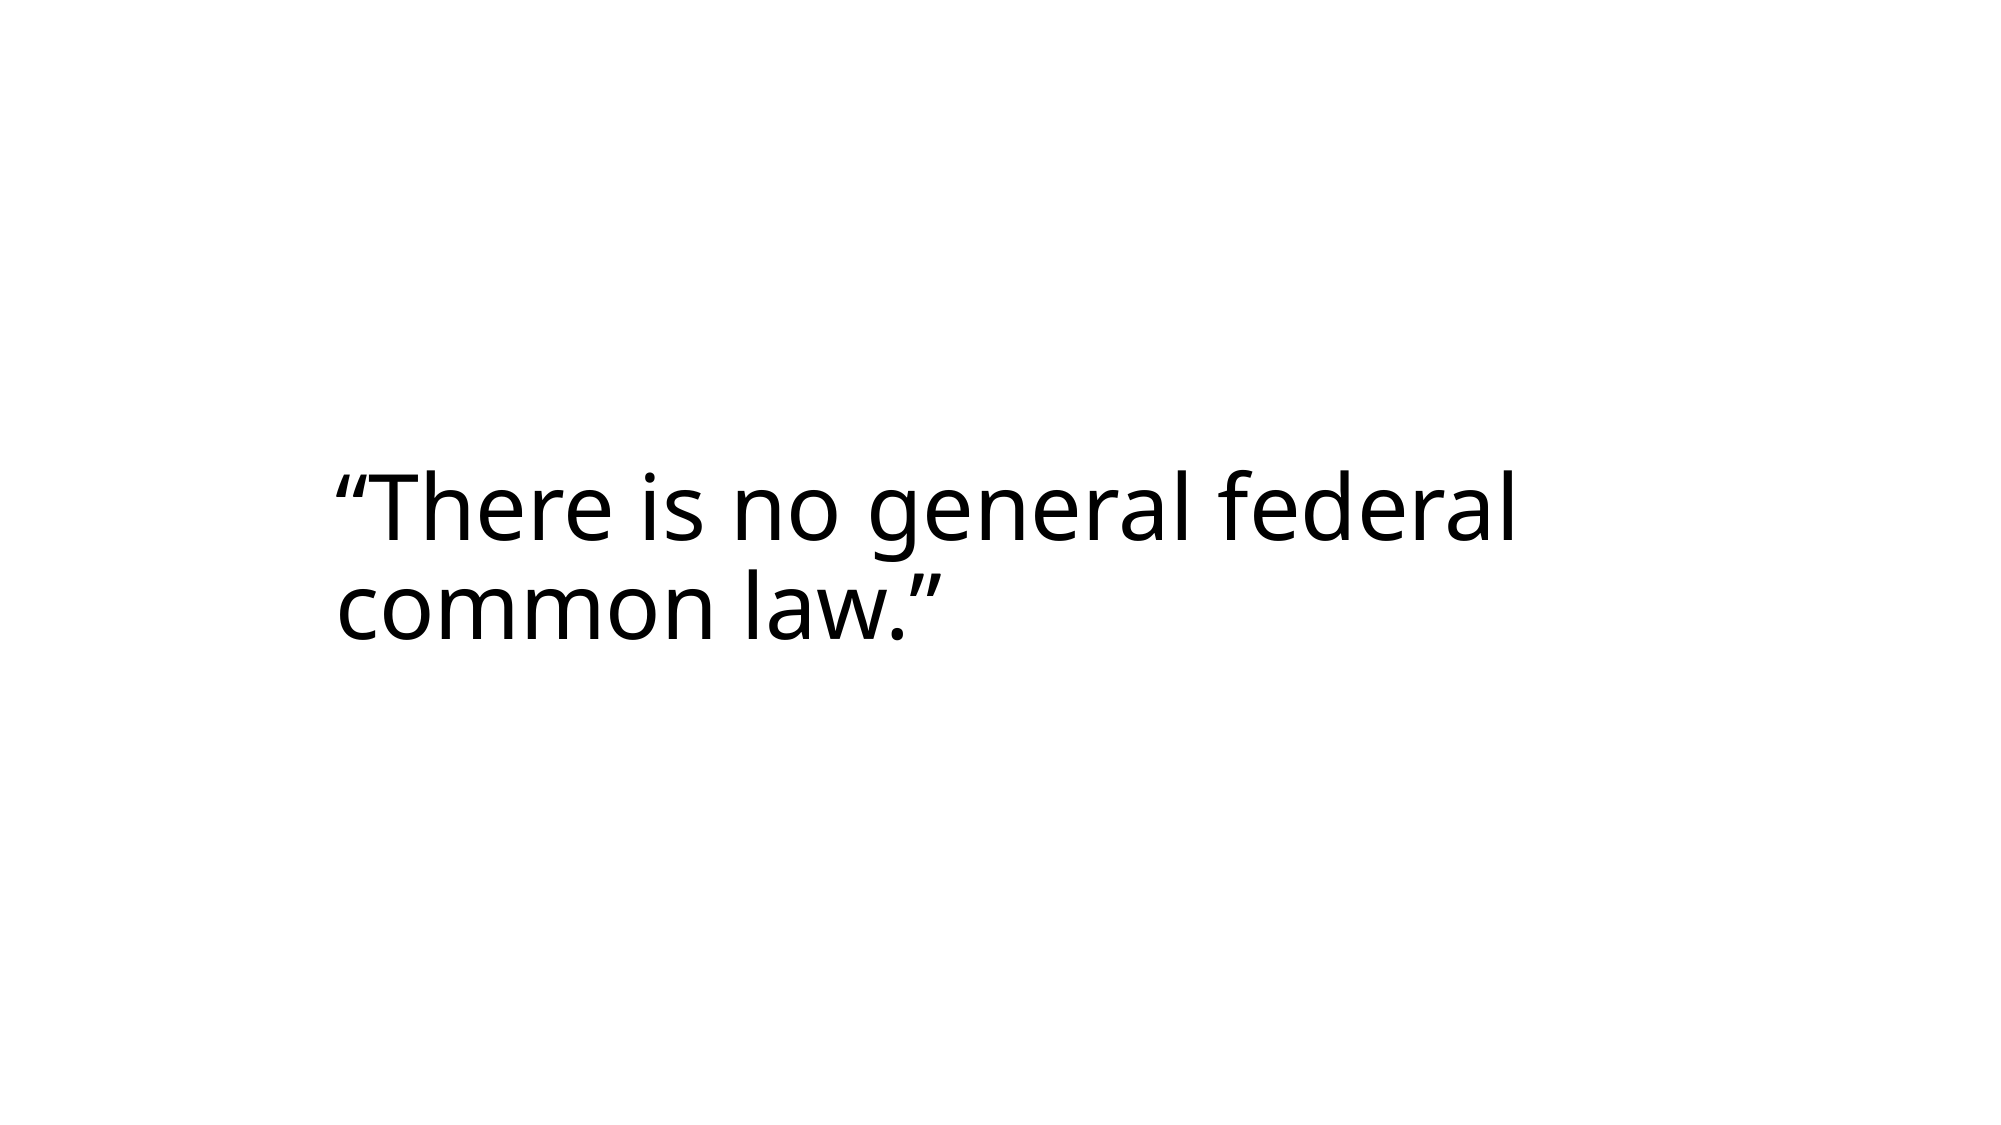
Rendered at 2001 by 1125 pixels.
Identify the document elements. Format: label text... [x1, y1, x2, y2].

title “There is no general federal common law.” [320, 185, 1647, 935]
